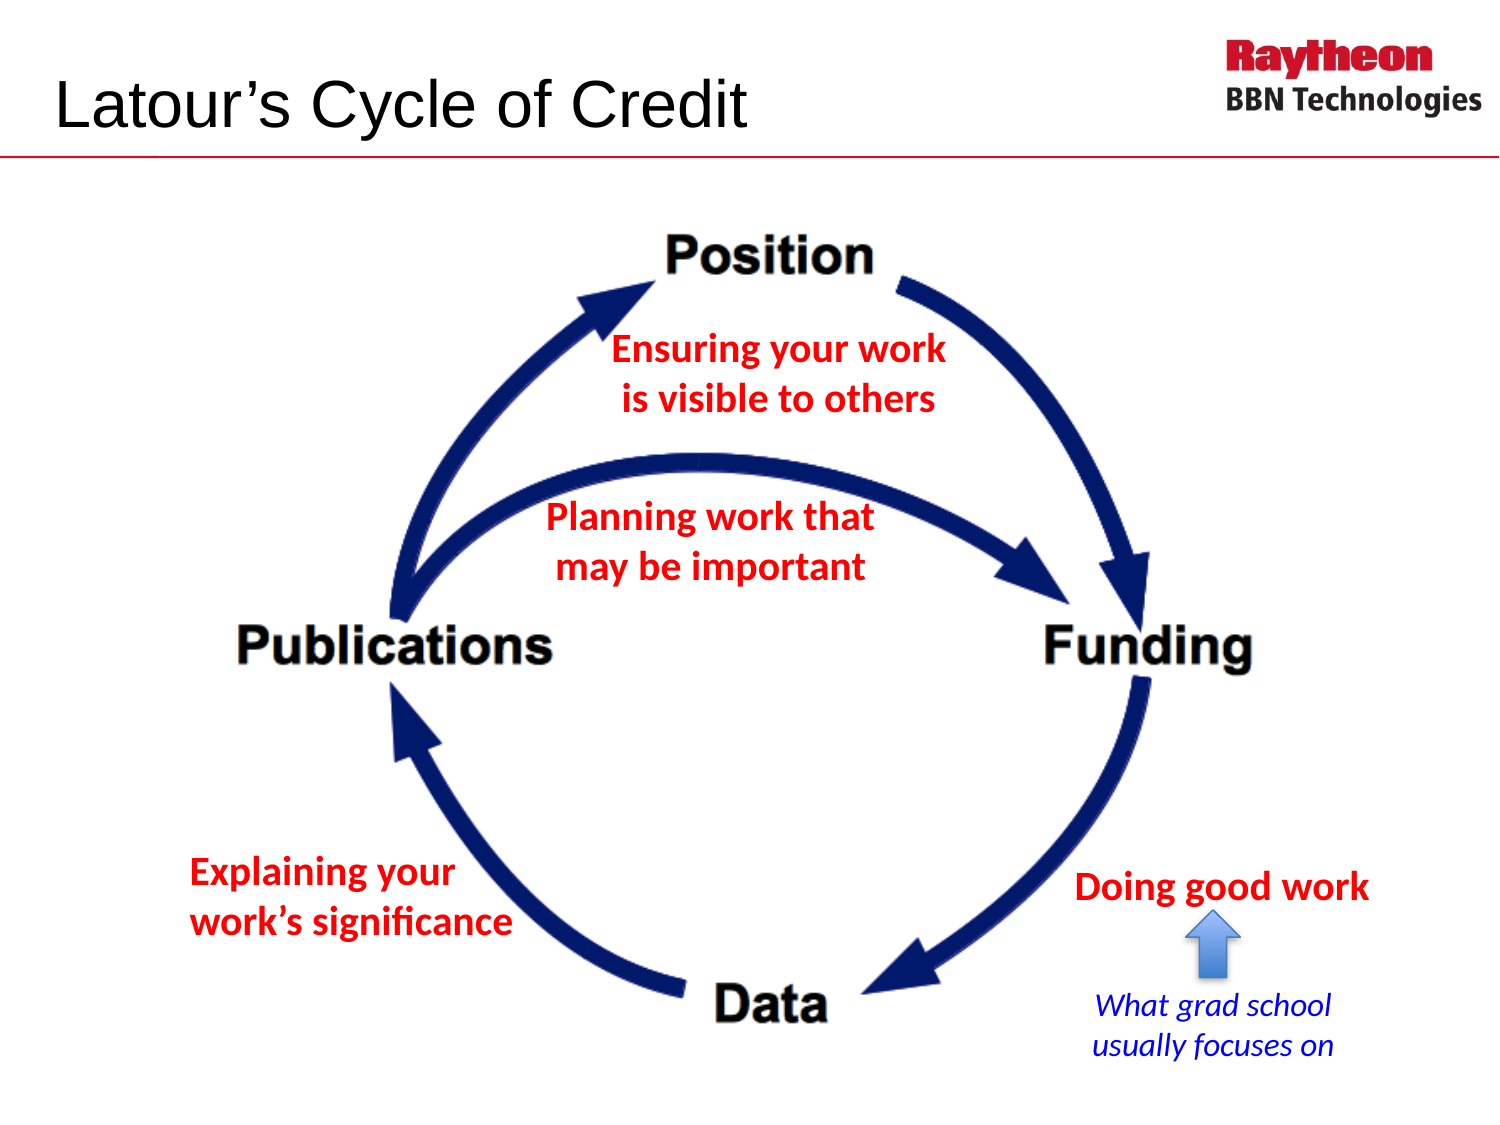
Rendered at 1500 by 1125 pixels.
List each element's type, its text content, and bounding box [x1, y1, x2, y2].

title Latour’s Cycle of Credit [39, 44, 1390, 158]
picture [226, 215, 1262, 312]
picture [1222, 36, 1484, 121]
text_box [171, 312, 1387, 1072]
